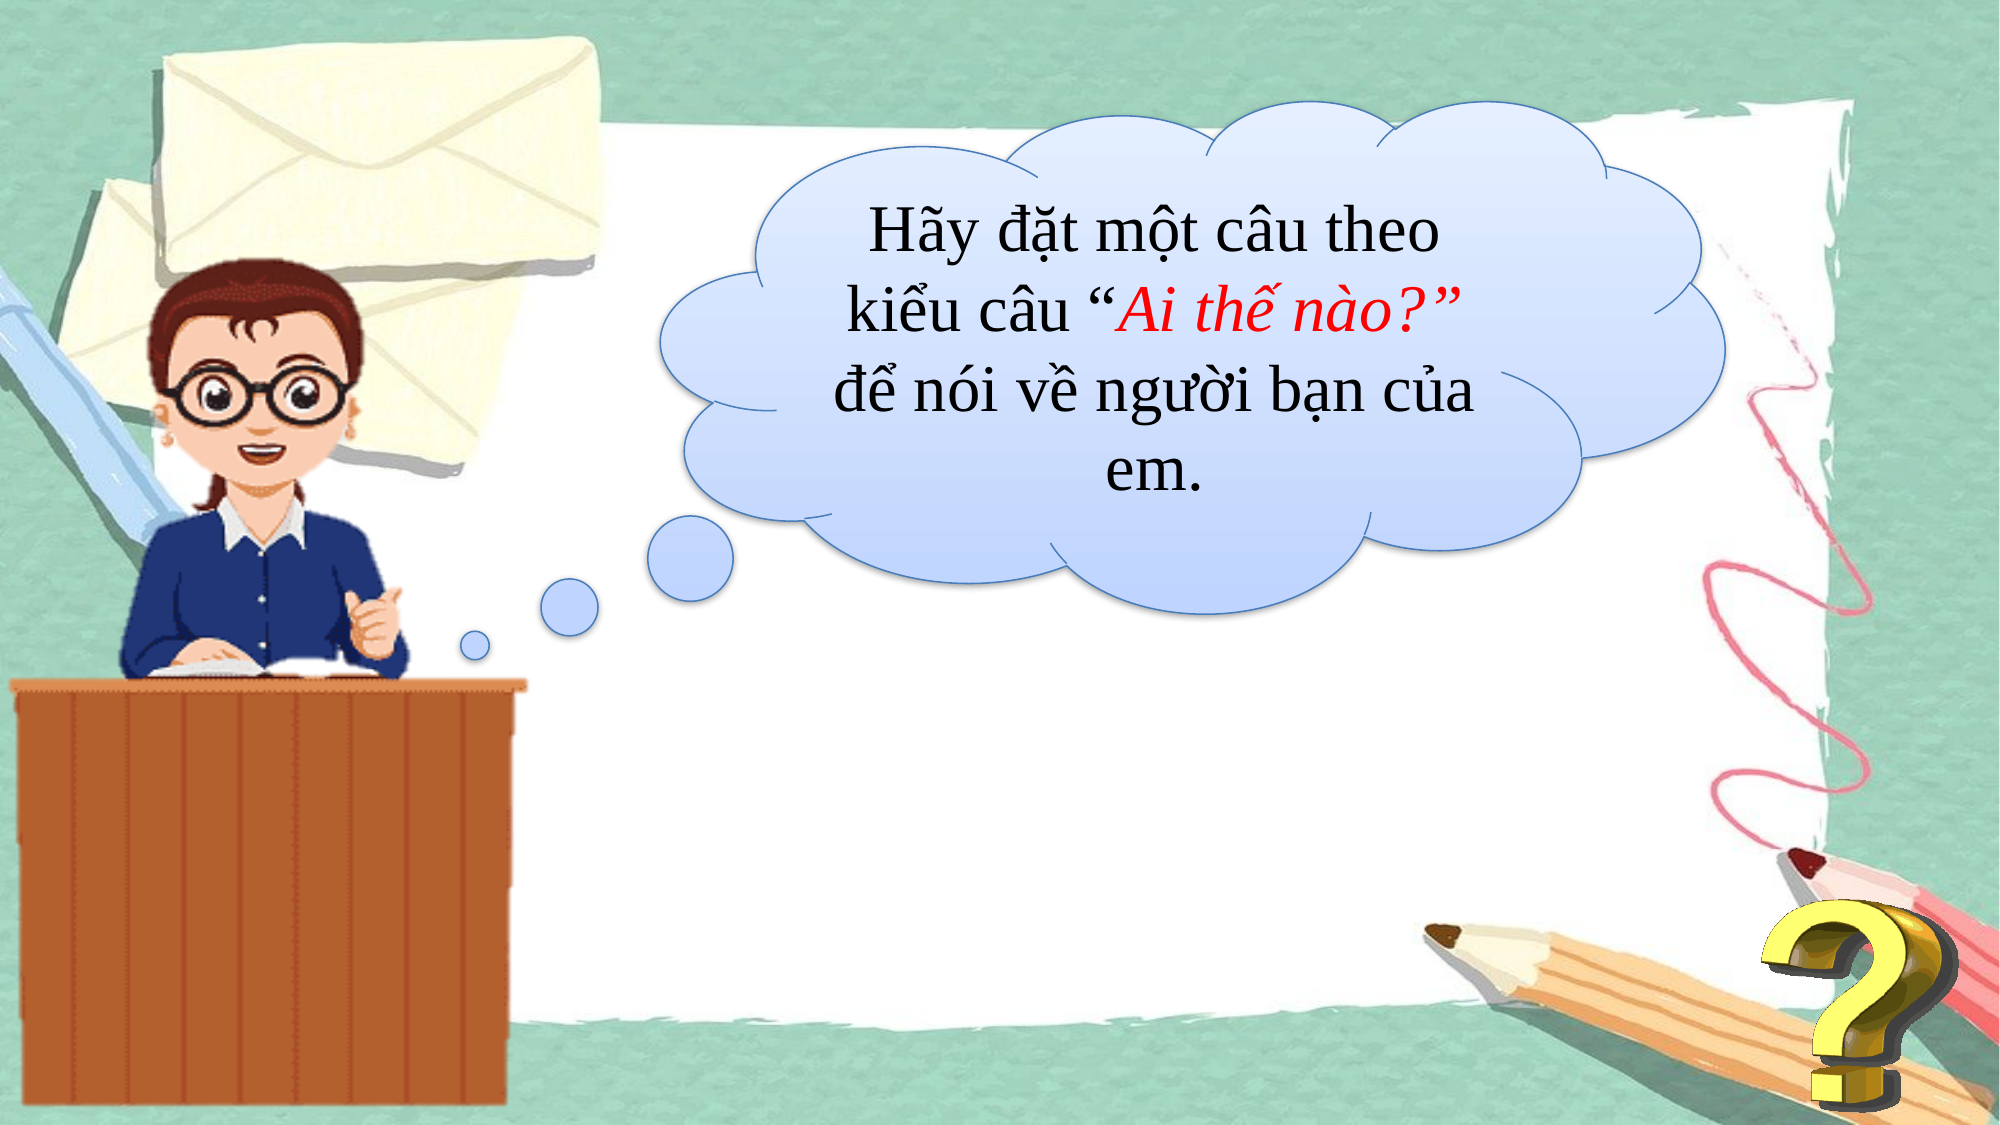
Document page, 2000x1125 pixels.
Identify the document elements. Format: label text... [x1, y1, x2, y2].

text_box Hãy đặt một câu theo kiểu câu “Ai thế nào?” để nói về người bạn của em. [647, 515, 734, 603]
picture [0, 0, 2000, 1125]
text_box Hãy đặt một câu theo kiểu câu “Ai thế nào?” để nói về người bạn của em. [659, 100, 1726, 615]
text_box Hãy đặt một câu theo kiểu câu “Ai thế nào?” để nói về người bạn của em. [551, 578, 599, 637]
